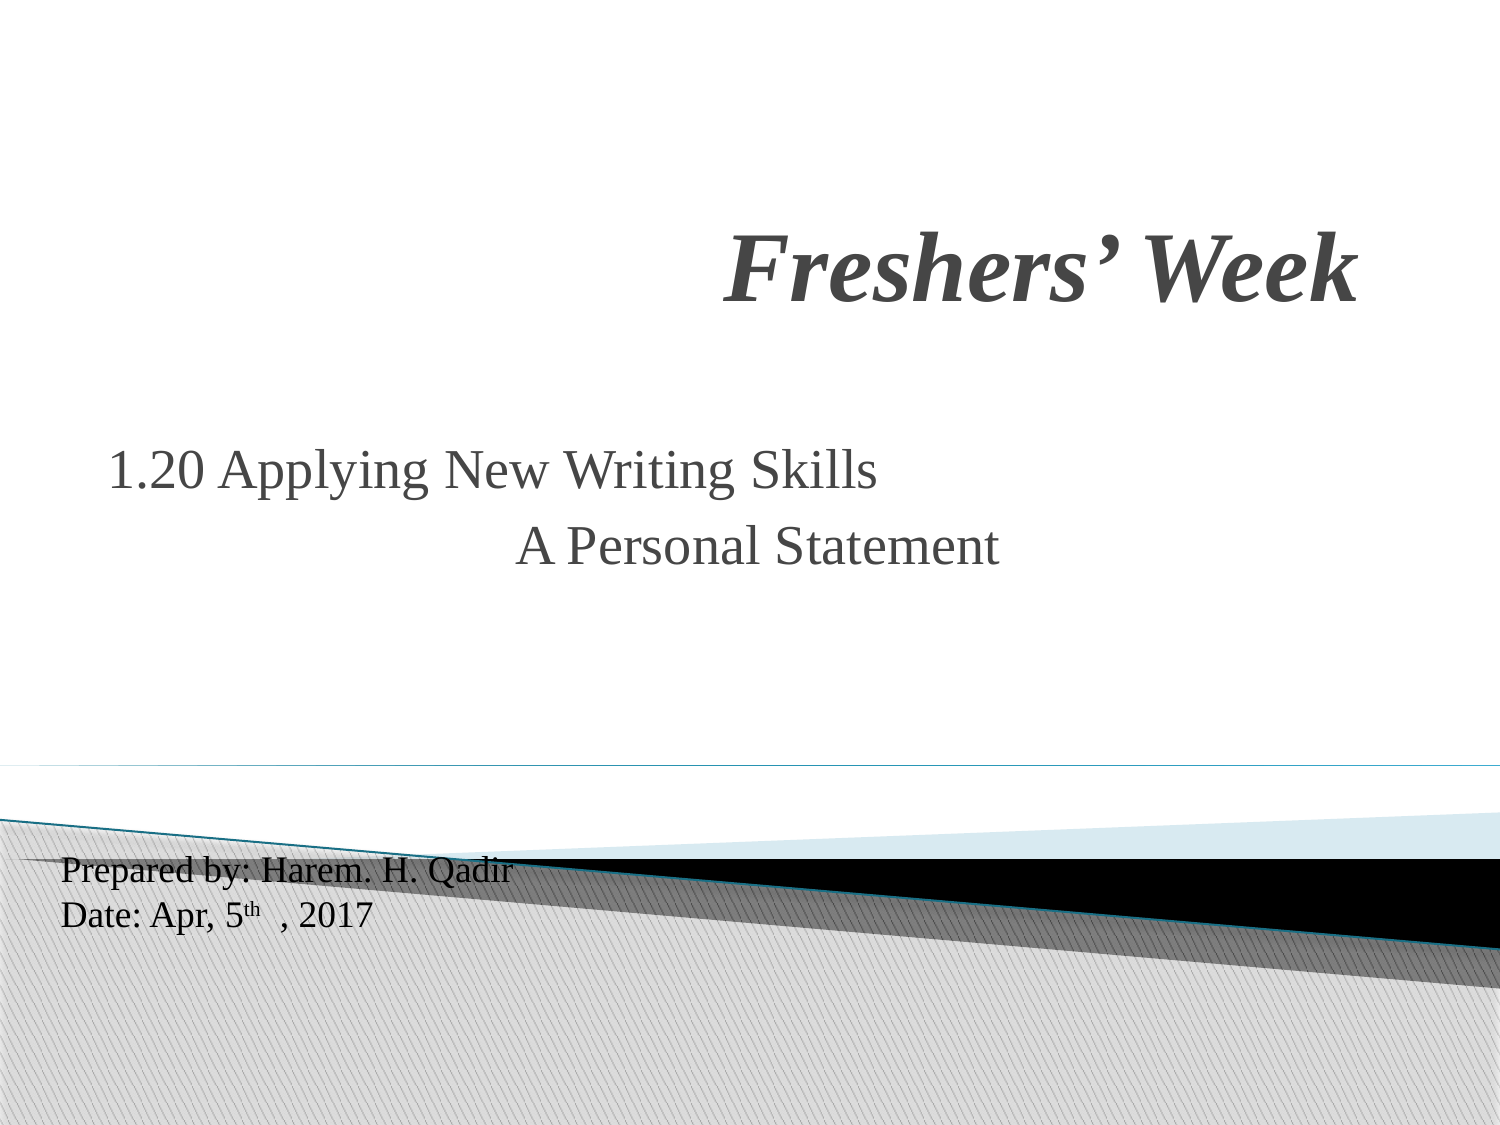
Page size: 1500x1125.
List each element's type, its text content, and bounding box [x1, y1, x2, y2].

title Freshers’ Week [99, 87, 1375, 329]
picture [529, 867, 1500, 989]
subtitle 1.20 Applying New Writing Skills A Personal Statement [99, 425, 1413, 713]
text_box Prepared by: Harem. H. Qadir Date: Apr, 5th , 2017 [45, 837, 529, 943]
